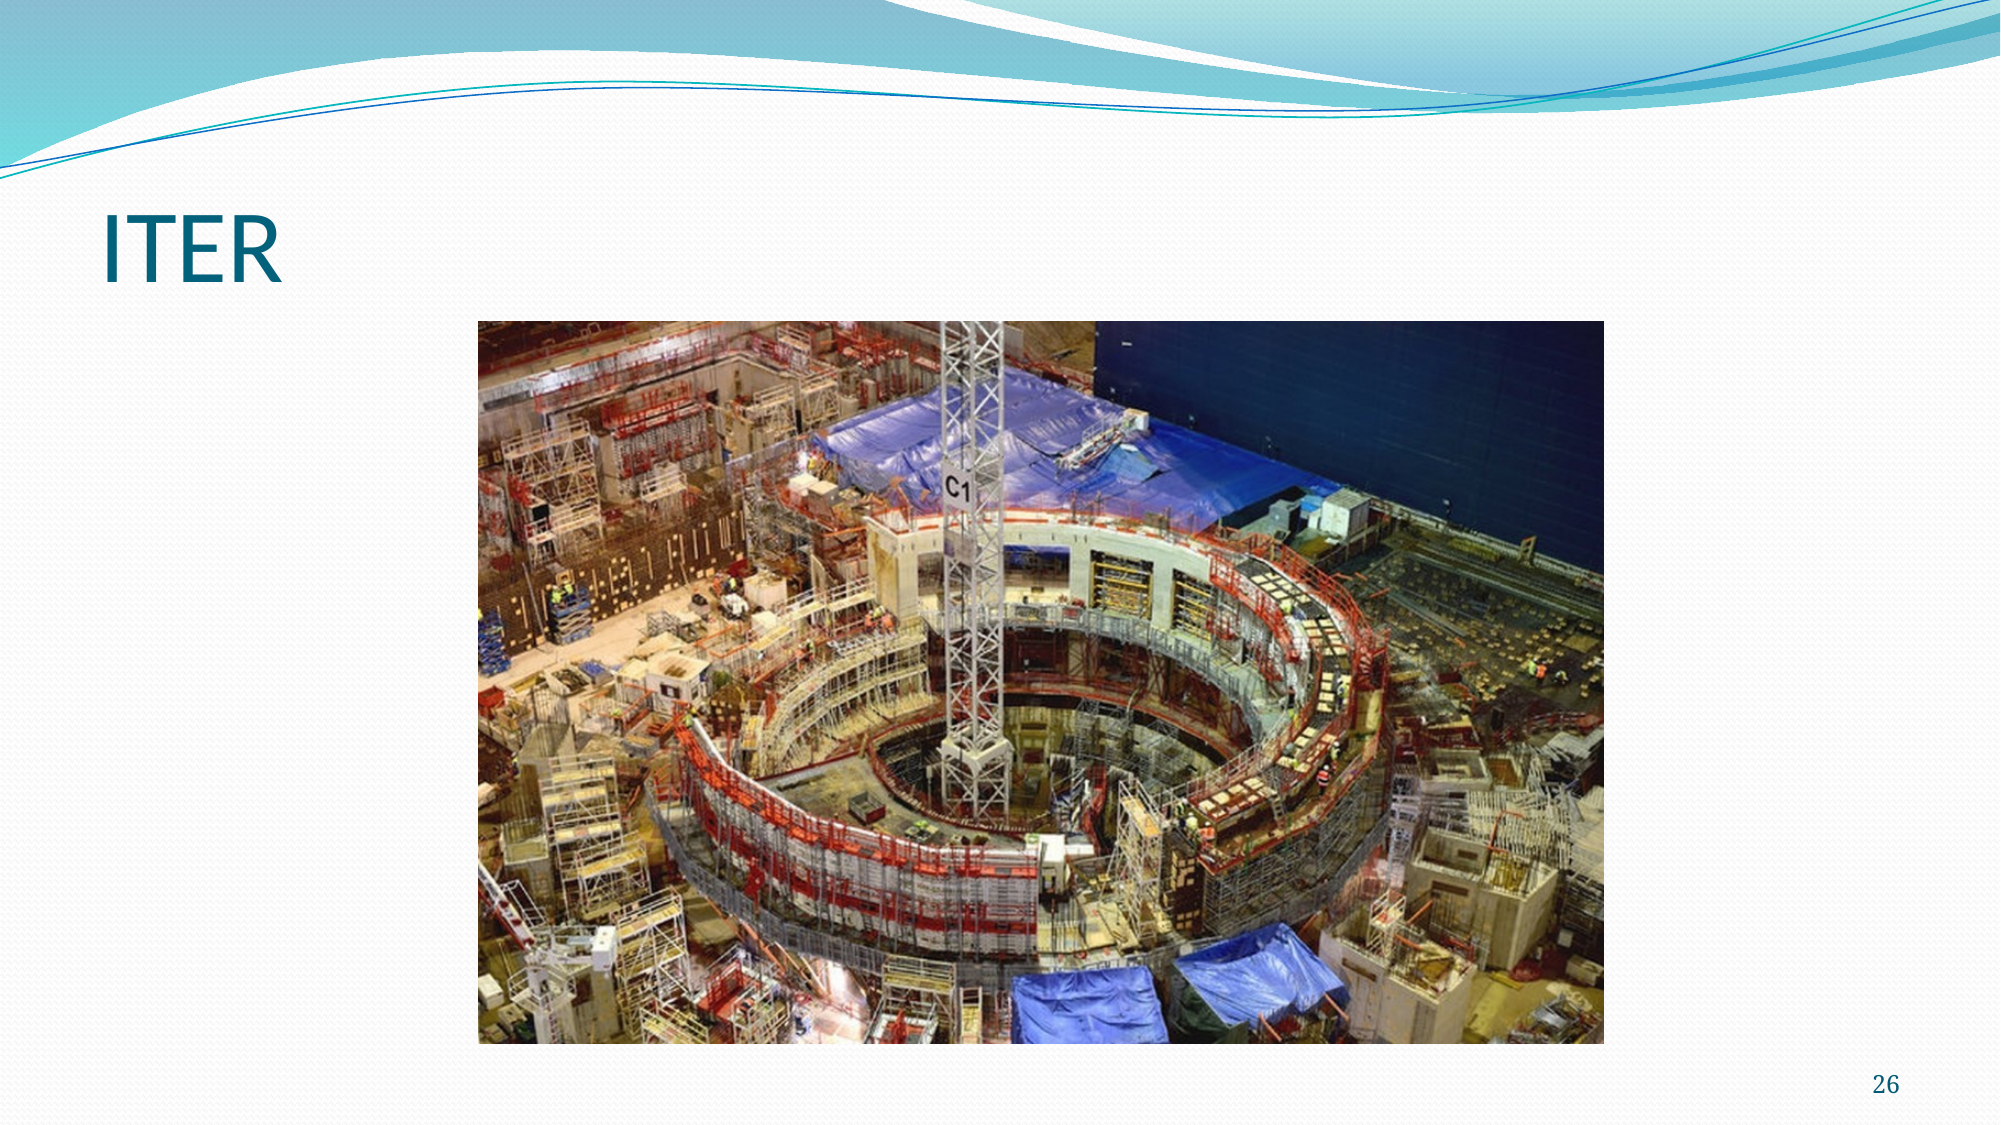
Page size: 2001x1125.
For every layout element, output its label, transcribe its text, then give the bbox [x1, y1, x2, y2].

slide_number 26 [1733, 1042, 1900, 1103]
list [478, 321, 1605, 1044]
title ITER [99, 115, 1900, 303]
